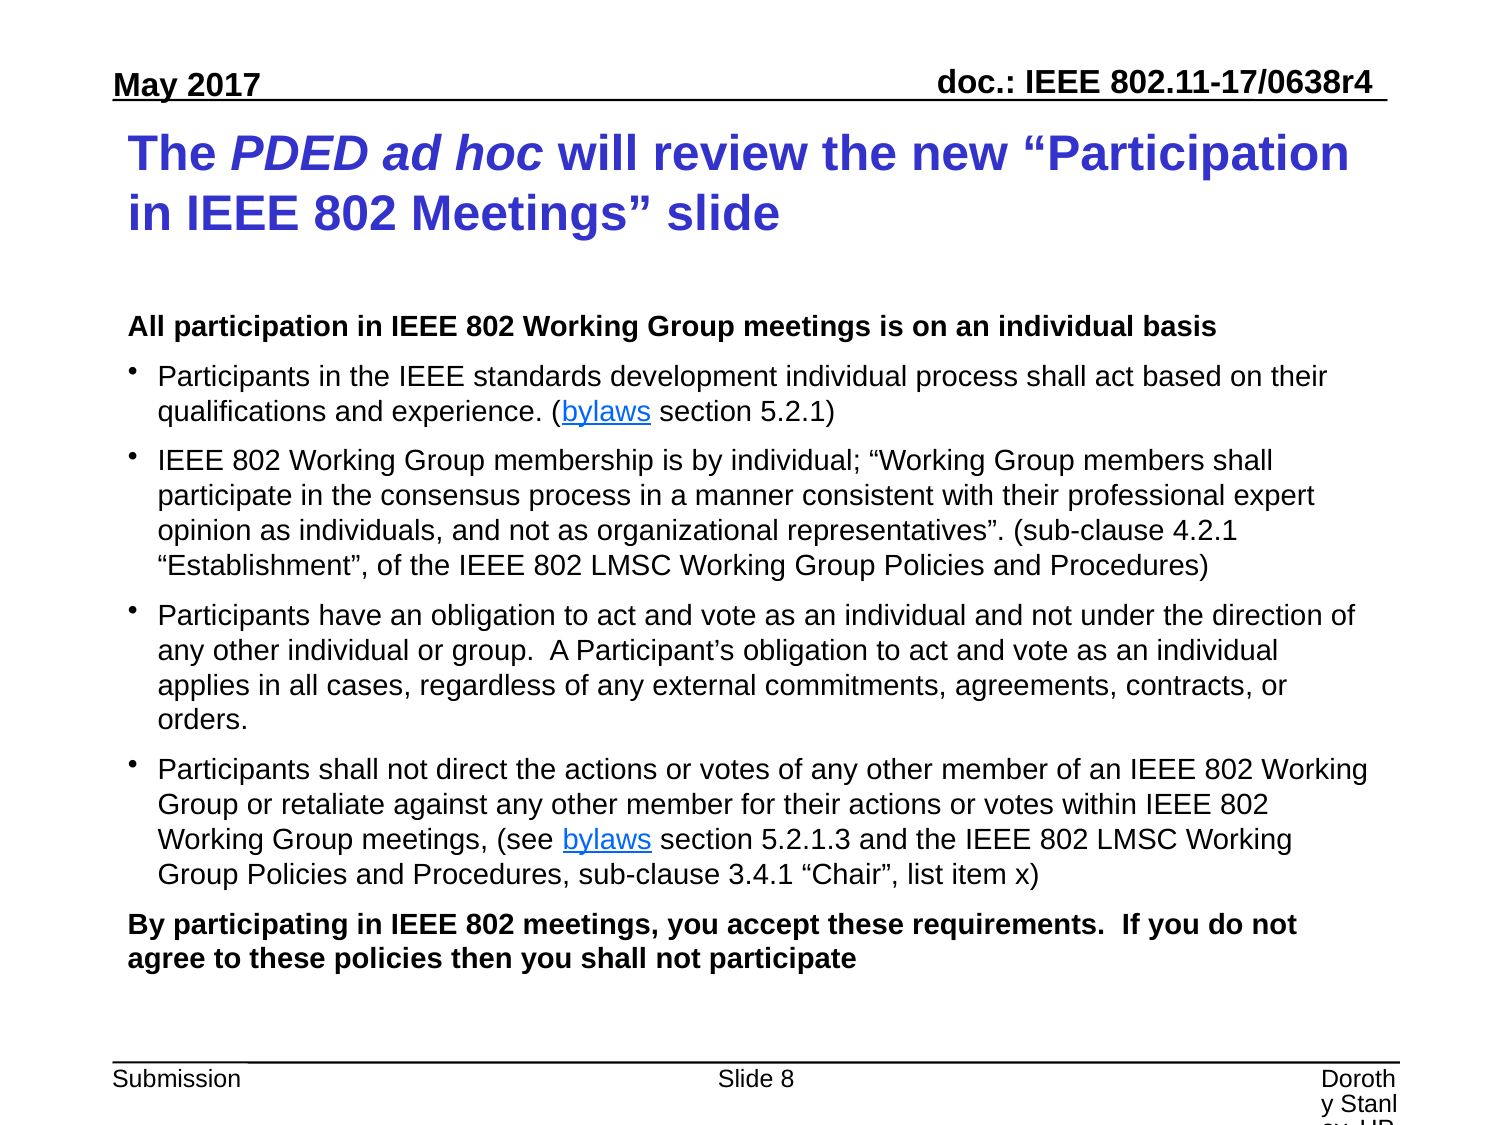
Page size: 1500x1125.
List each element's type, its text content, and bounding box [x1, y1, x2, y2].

list All participation in IEEE 802 Working Group meetings is on an individual basis Participants in the IEEE standards development individual process shall act based on their qualifications and experience. (bylaws section 5.2.1) IEEE 802 Working Group membership is by individual; “Working Group members shall participate in the consensus process in a manner consistent with their professional expert opinion as individuals, and not as organizational representatives”. (sub-clause 4.2.1 “Establishment”, of the IEEE 802 LMSC Working Group Policies and Procedures) Participants have an obligation to act and vote as an individual and not under the direction of any other individual or group. A Participant’s obligation to act and vote as an individual applies in all cases, regardless of any external commitments, agreements, contracts, or orders. Participants shall not direct the actions or votes of any other member of an IEEE 802 Working Group or retaliate against any other member for their actions or votes within IEEE 802 Working Group meetings, (see bylaws section 5.2.1.3 and the IEEE 802 LMSC Working Group Policies and Procedures, sub-clause 3.4.1 “Chair”, list item x) By participating in IEEE 802 meetings, you accept these requirements. If you do not agree to these policies then you shall not participate [112, 299, 1388, 1038]
slide_number Slide 8 [709, 1061, 803, 1093]
footer Dorothy Stanley, HP Enterprise [1320, 1061, 1402, 1093]
title The PDED ad hoc will review the new “Participation in IEEE 802 Meetings” slide [112, 112, 1388, 288]
